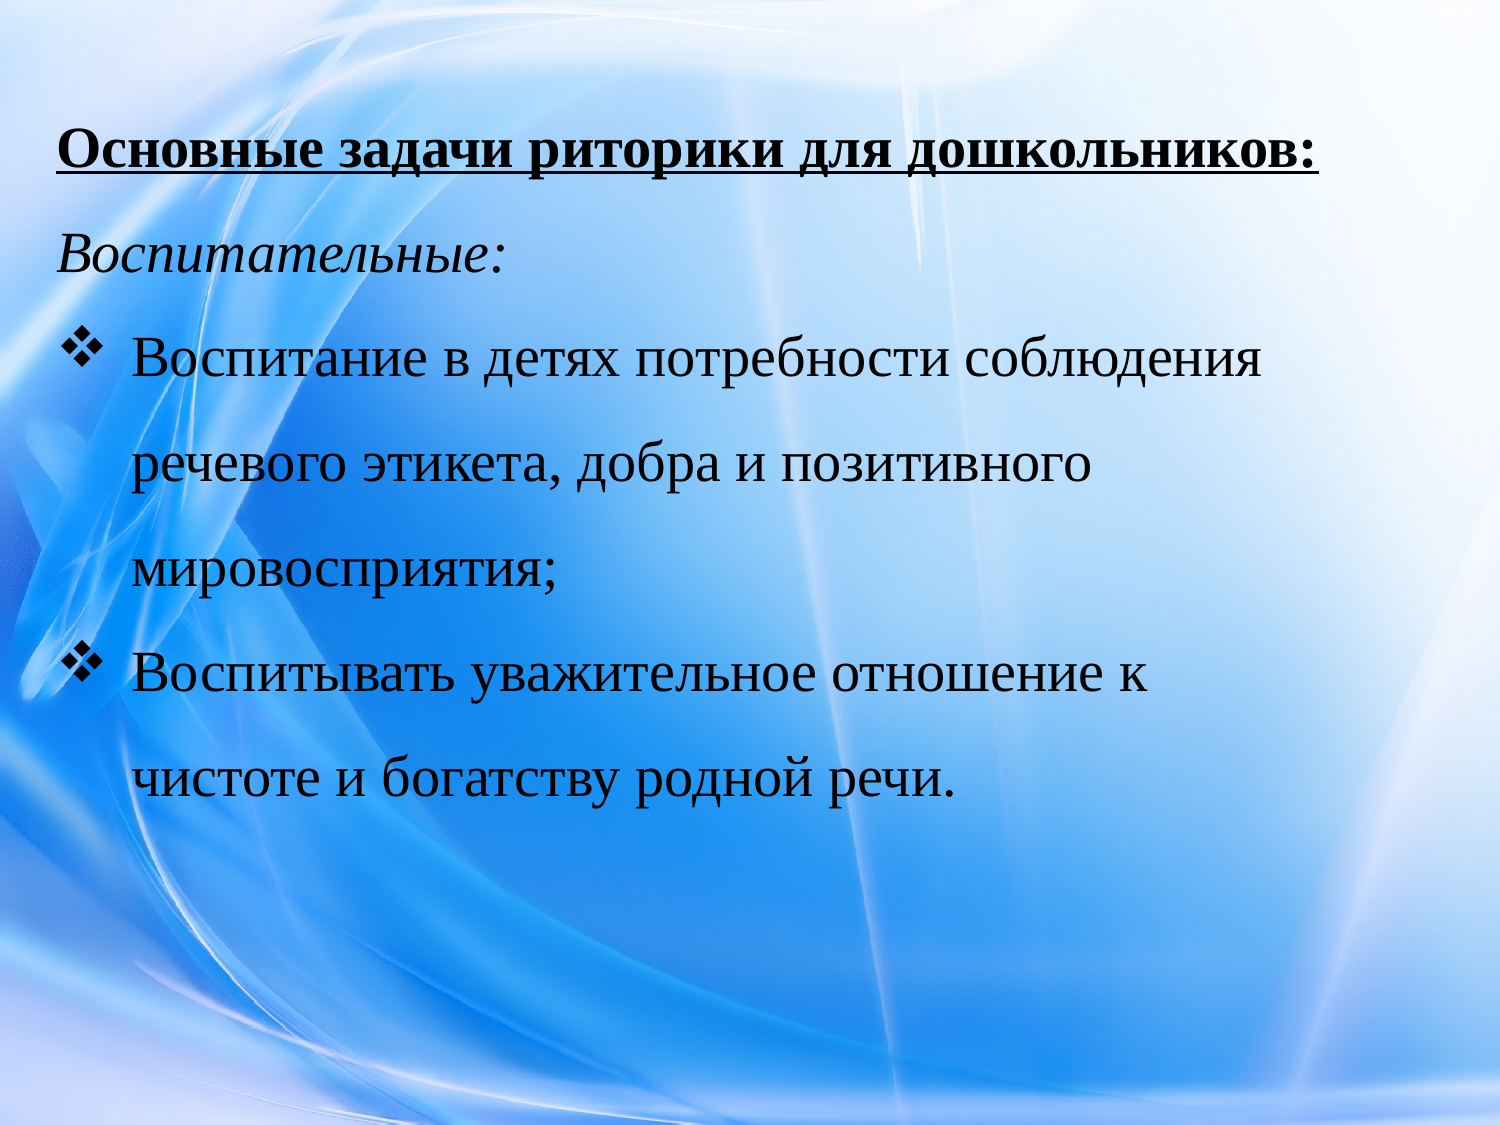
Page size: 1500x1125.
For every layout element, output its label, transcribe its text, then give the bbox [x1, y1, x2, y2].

picture [0, 0, 1500, 1125]
text_box Основные задачи риторики для дошкольников: Воспитательные: Воспитание в детях потребности соблюдения речевого этикета, добра и позитивного мировосприятия; Воспитывать уважительное отношение к чистоте и богатству родной речи. [41, 66, 1353, 861]
